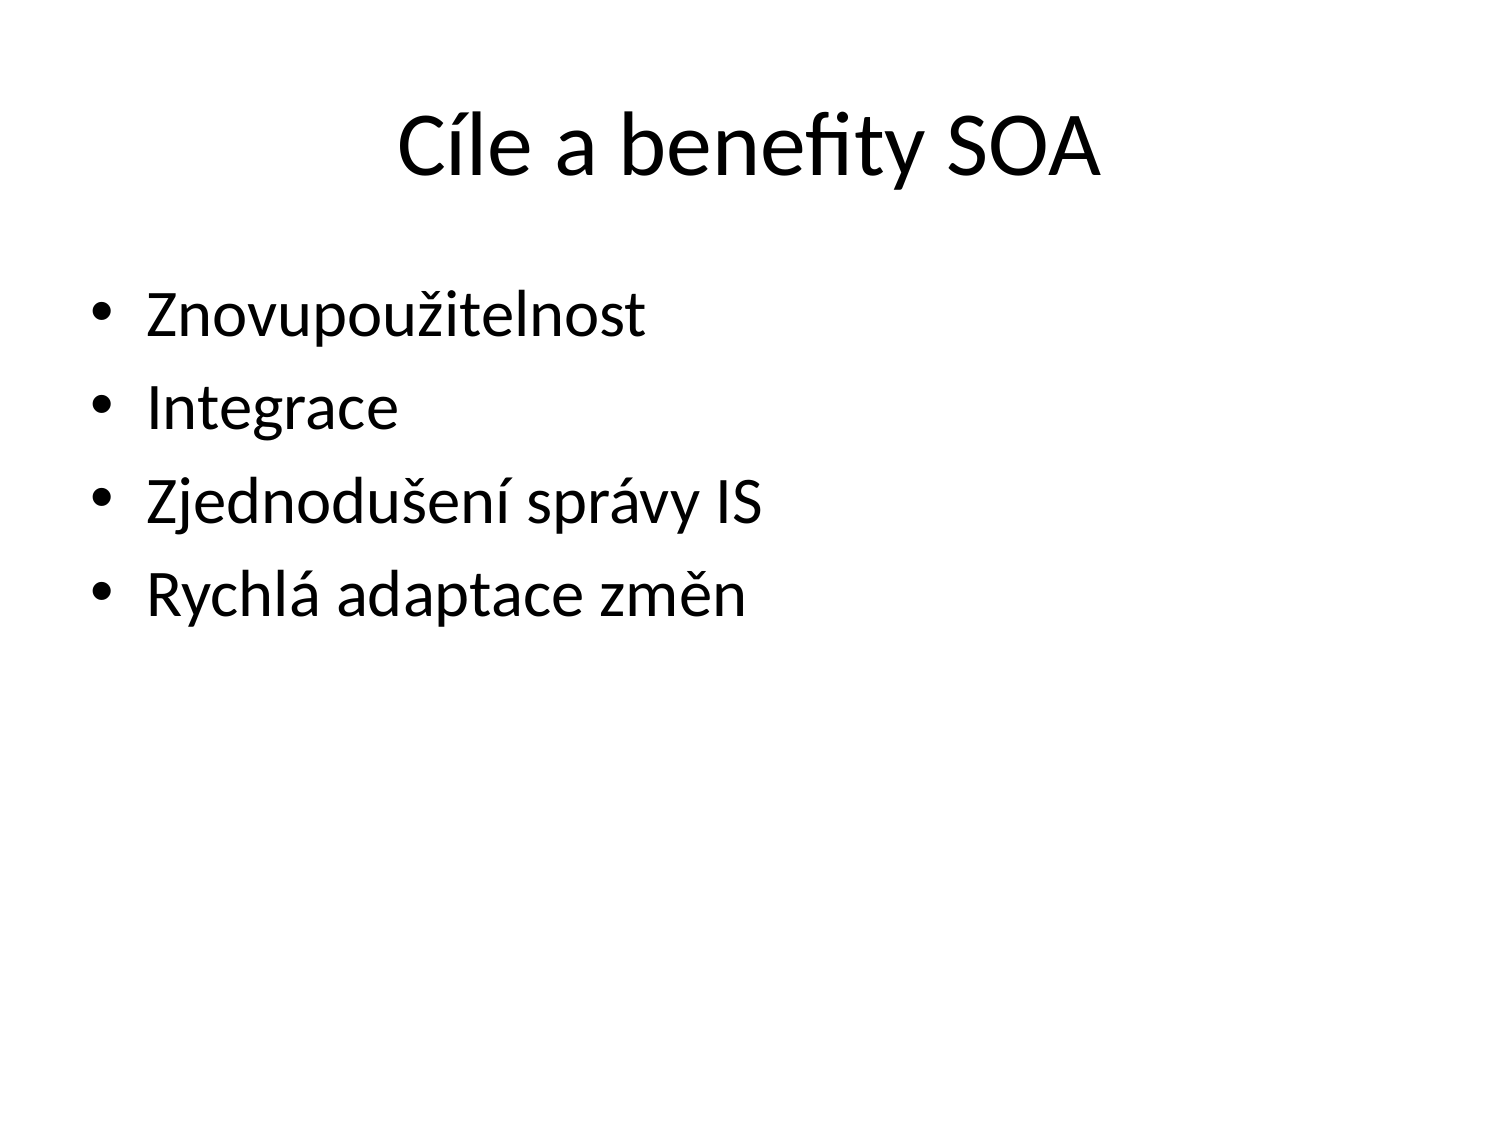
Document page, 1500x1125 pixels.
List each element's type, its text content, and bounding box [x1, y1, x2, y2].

title Cíle a benefity SOA [75, 45, 1425, 233]
list Znovupoužitelnost Integrace Zjednodušení správy IS Rychlá adaptace změn [75, 262, 1425, 1005]
